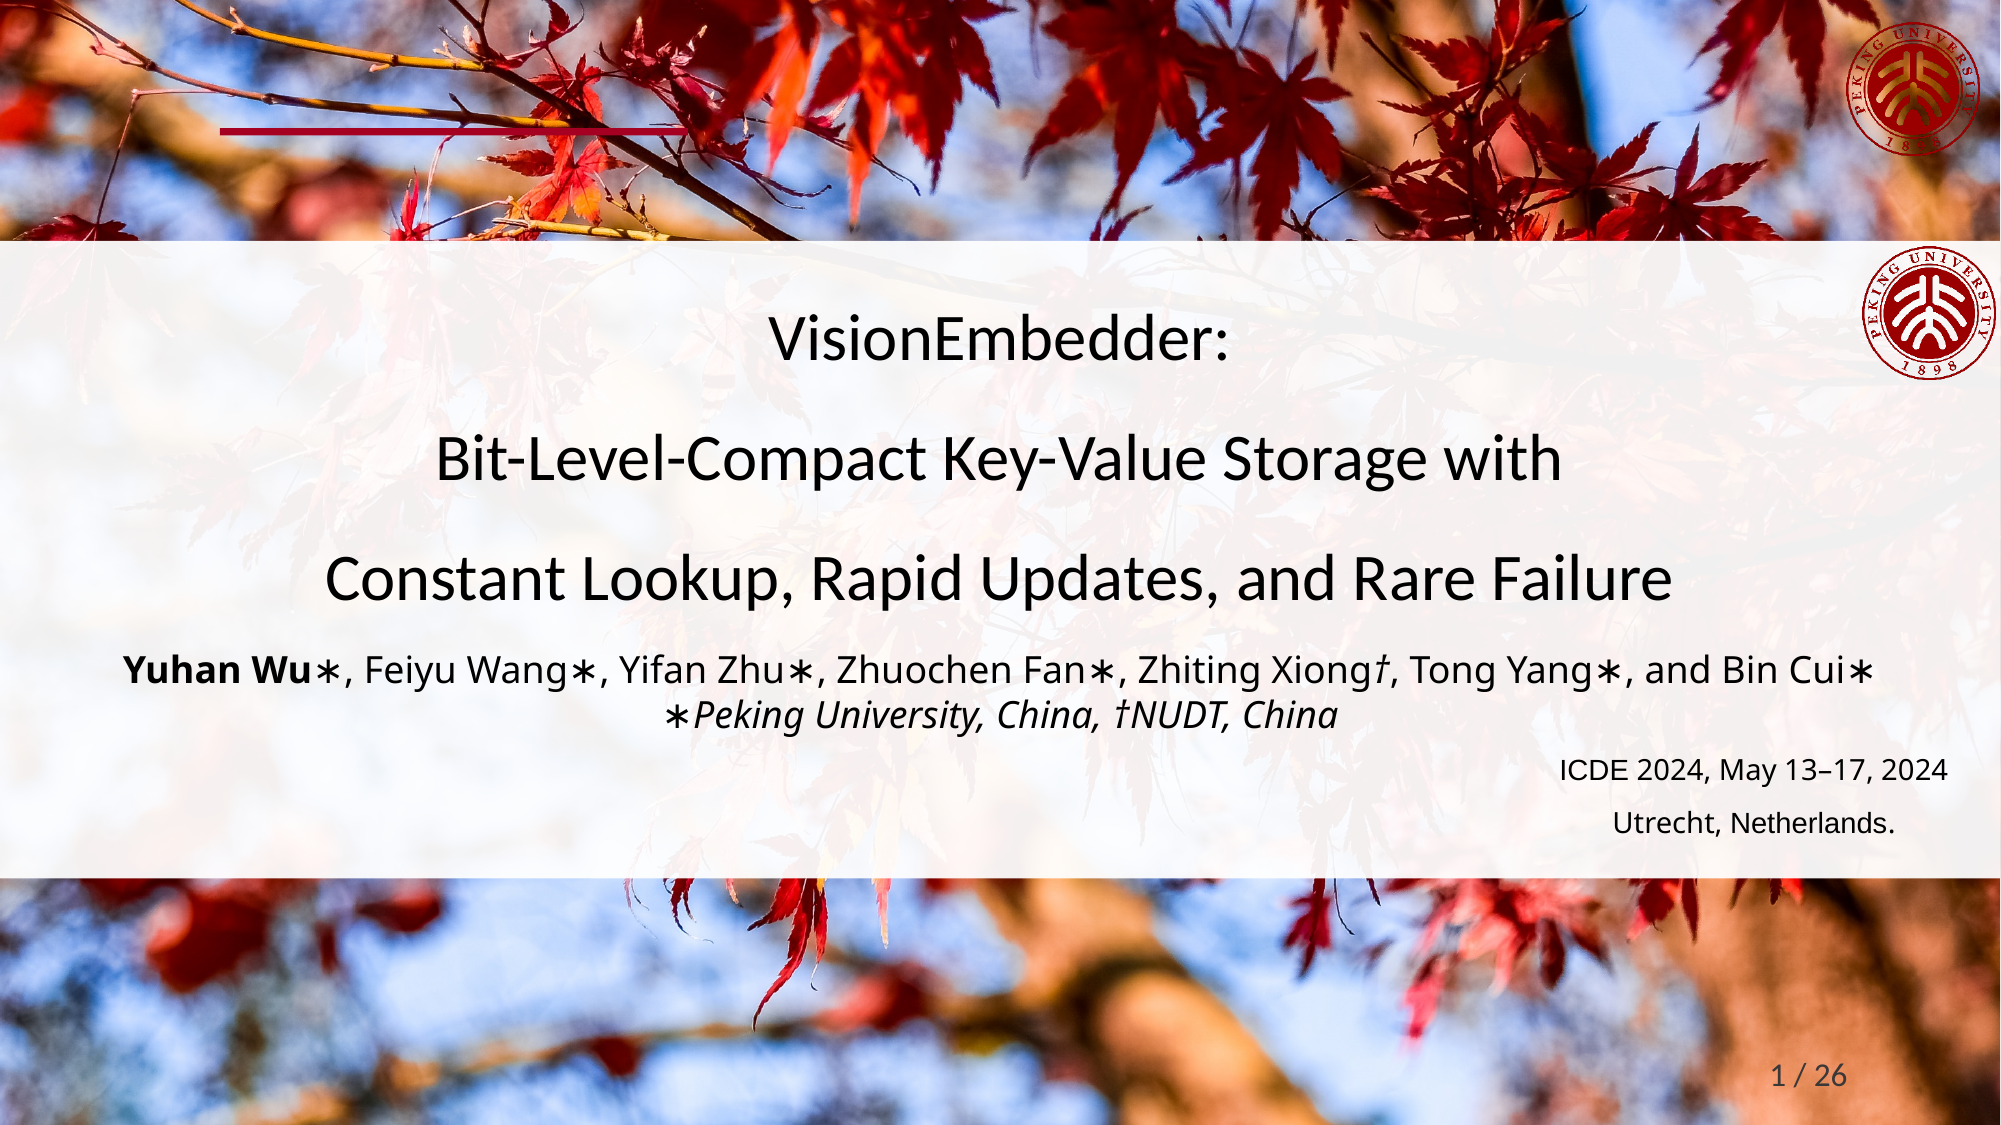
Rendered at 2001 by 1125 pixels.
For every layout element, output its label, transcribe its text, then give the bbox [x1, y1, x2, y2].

text_box ICDE 2024, May 13–17, 2024 Utrecht, Netherlands. [1507, 726, 2000, 847]
text_box Yuhan Wu∗, Feiyu Wang∗, Yifan Zhu∗, Zhuochen Fan∗, Zhiting Xiong†, Tong Yang∗, and Bin Cui∗ ∗Peking University, China, †NUDT, China [85, 593, 1915, 744]
picture [1862, 246, 1996, 380]
text_box VisionEmbedder: Bit-Level-Compact Key-Value Storage with Constant Lookup, Rapid Updates, and Rare Failure [213, 246, 1787, 593]
picture [0, 0, 2001, 1125]
slide_number 1 / 26 [1412, 1042, 1863, 1103]
text_box [0, 240, 2000, 879]
